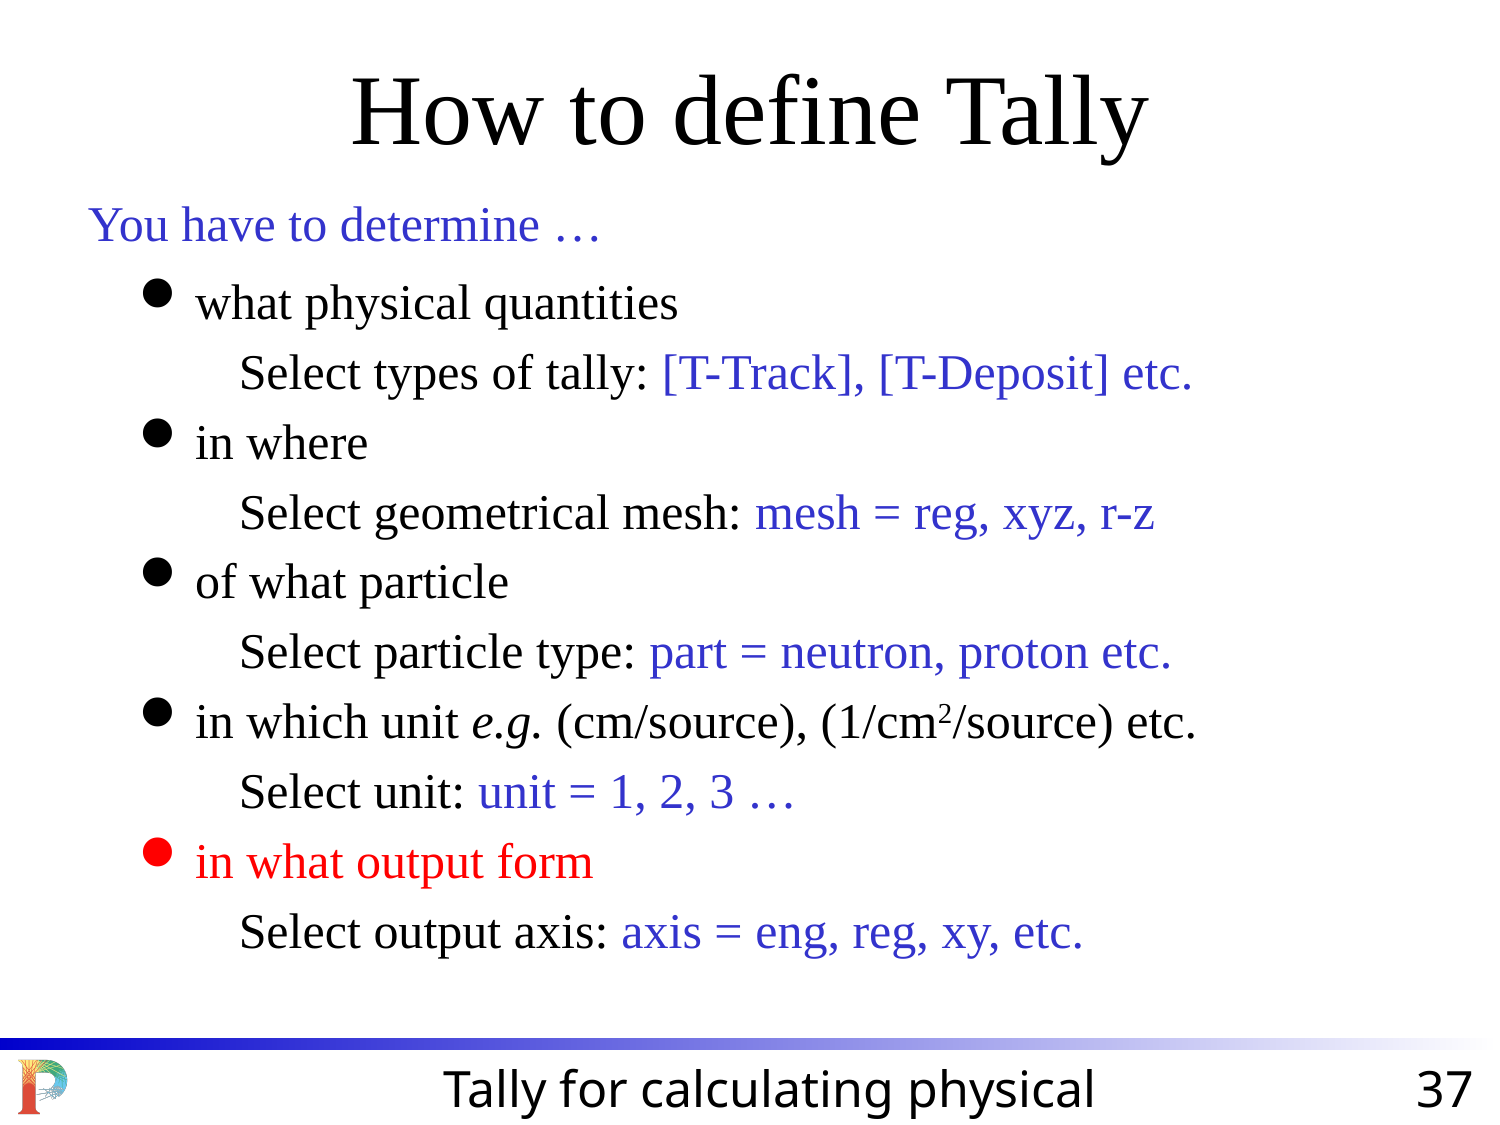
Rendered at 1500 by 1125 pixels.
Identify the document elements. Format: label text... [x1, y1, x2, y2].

title How to define Tally [37, 37, 1463, 173]
text_box You have to determine … [73, 184, 693, 268]
text_box Tally for calculating physical quantities [318, 1049, 1223, 1125]
text_box what physical quantities Select types of tally: [T-Track], [T-Deposit] etc. in where Select geometrical mesh: mesh = reg, xyz, r-z of what particle Select particle type: part = neutron, proton etc. in which unit e.g. (cm/source), (1/cm2/source) etc. Select unit: unit = 1, 2, 3 … in what output form Select output axis: axis = eng, reg, xy, etc. [123, 261, 1415, 1000]
picture [7, 1049, 78, 1125]
